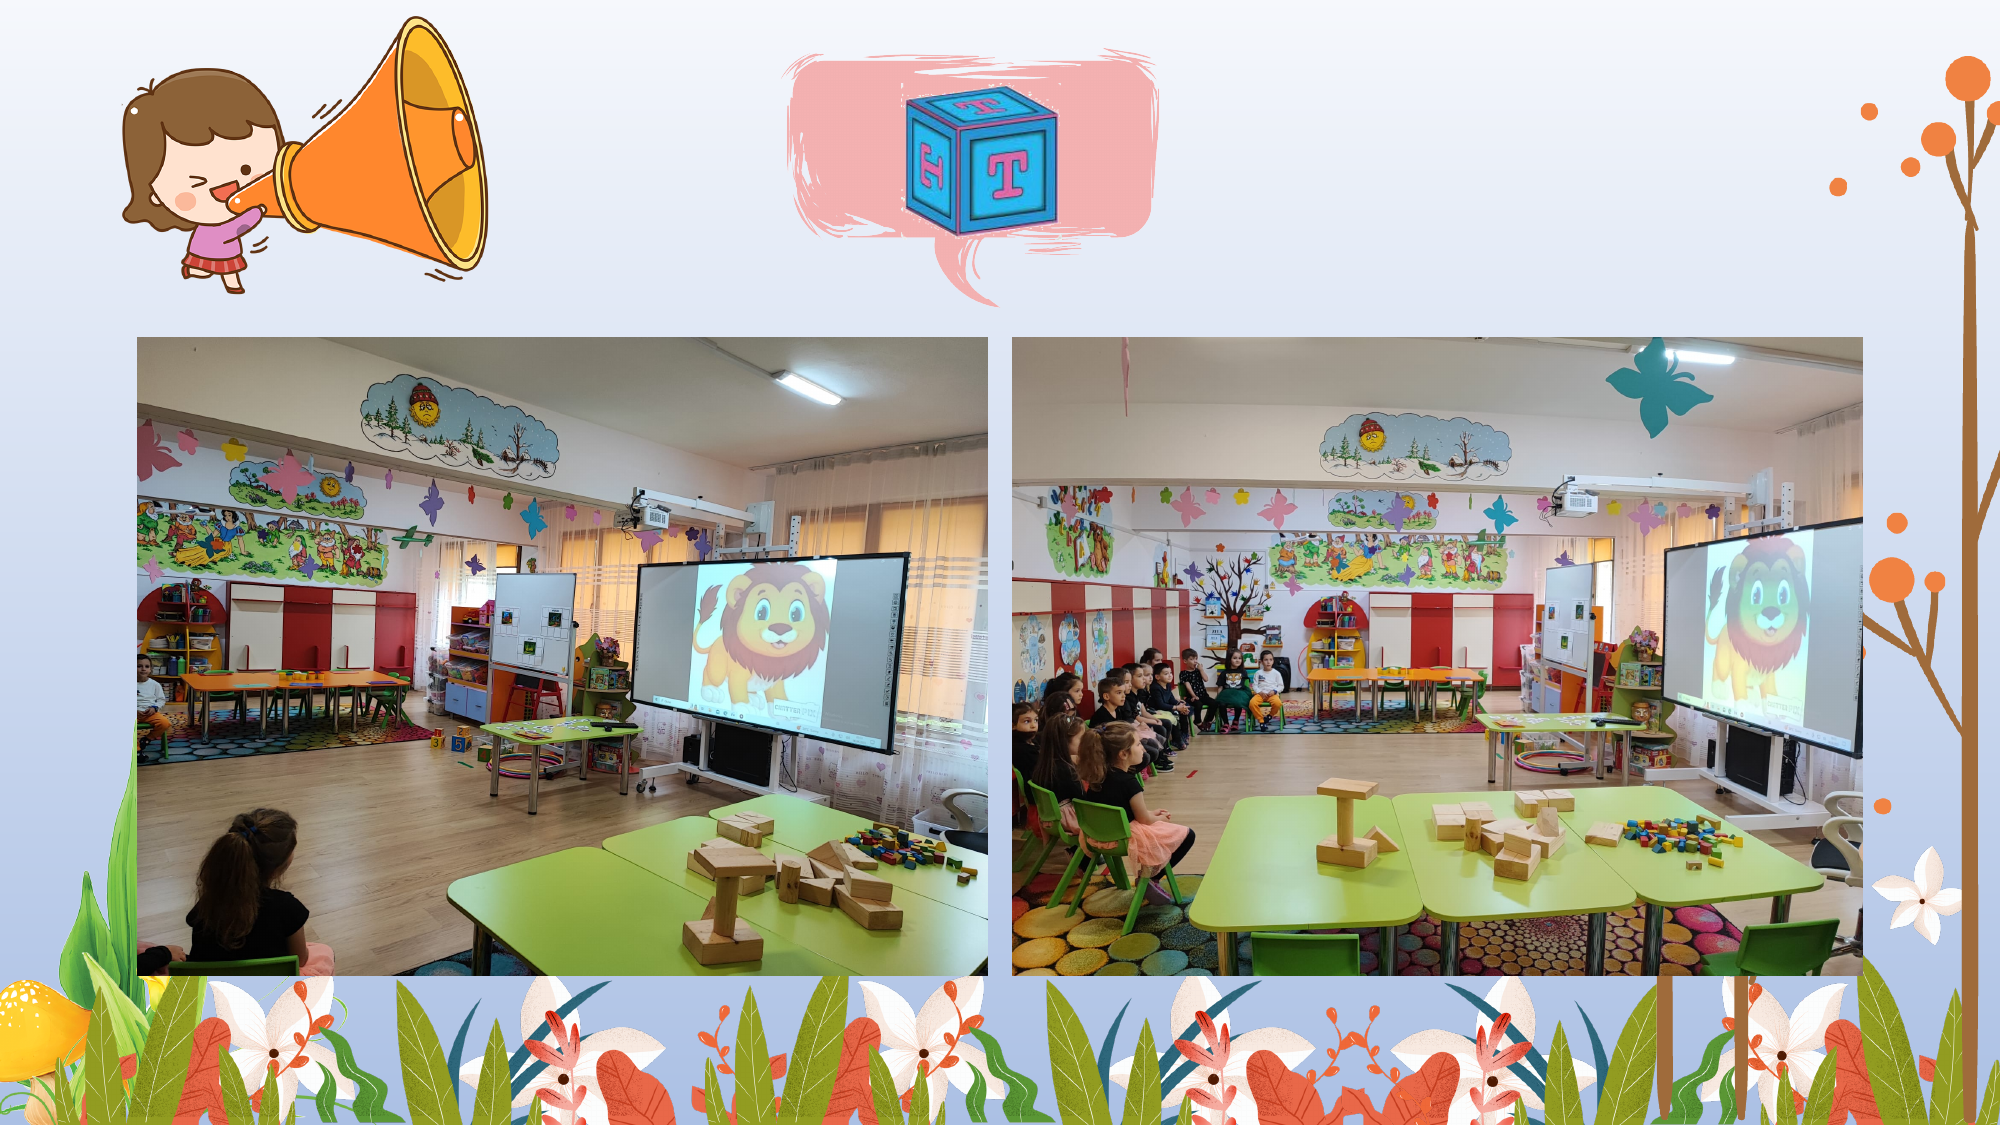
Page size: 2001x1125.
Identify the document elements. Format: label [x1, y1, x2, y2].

list [137, 337, 988, 976]
list [1012, 337, 1863, 976]
text_box [0, 682, 2000, 1125]
picture [1541, 56, 2000, 1123]
picture [742, 38, 1198, 323]
picture [121, 0, 506, 308]
